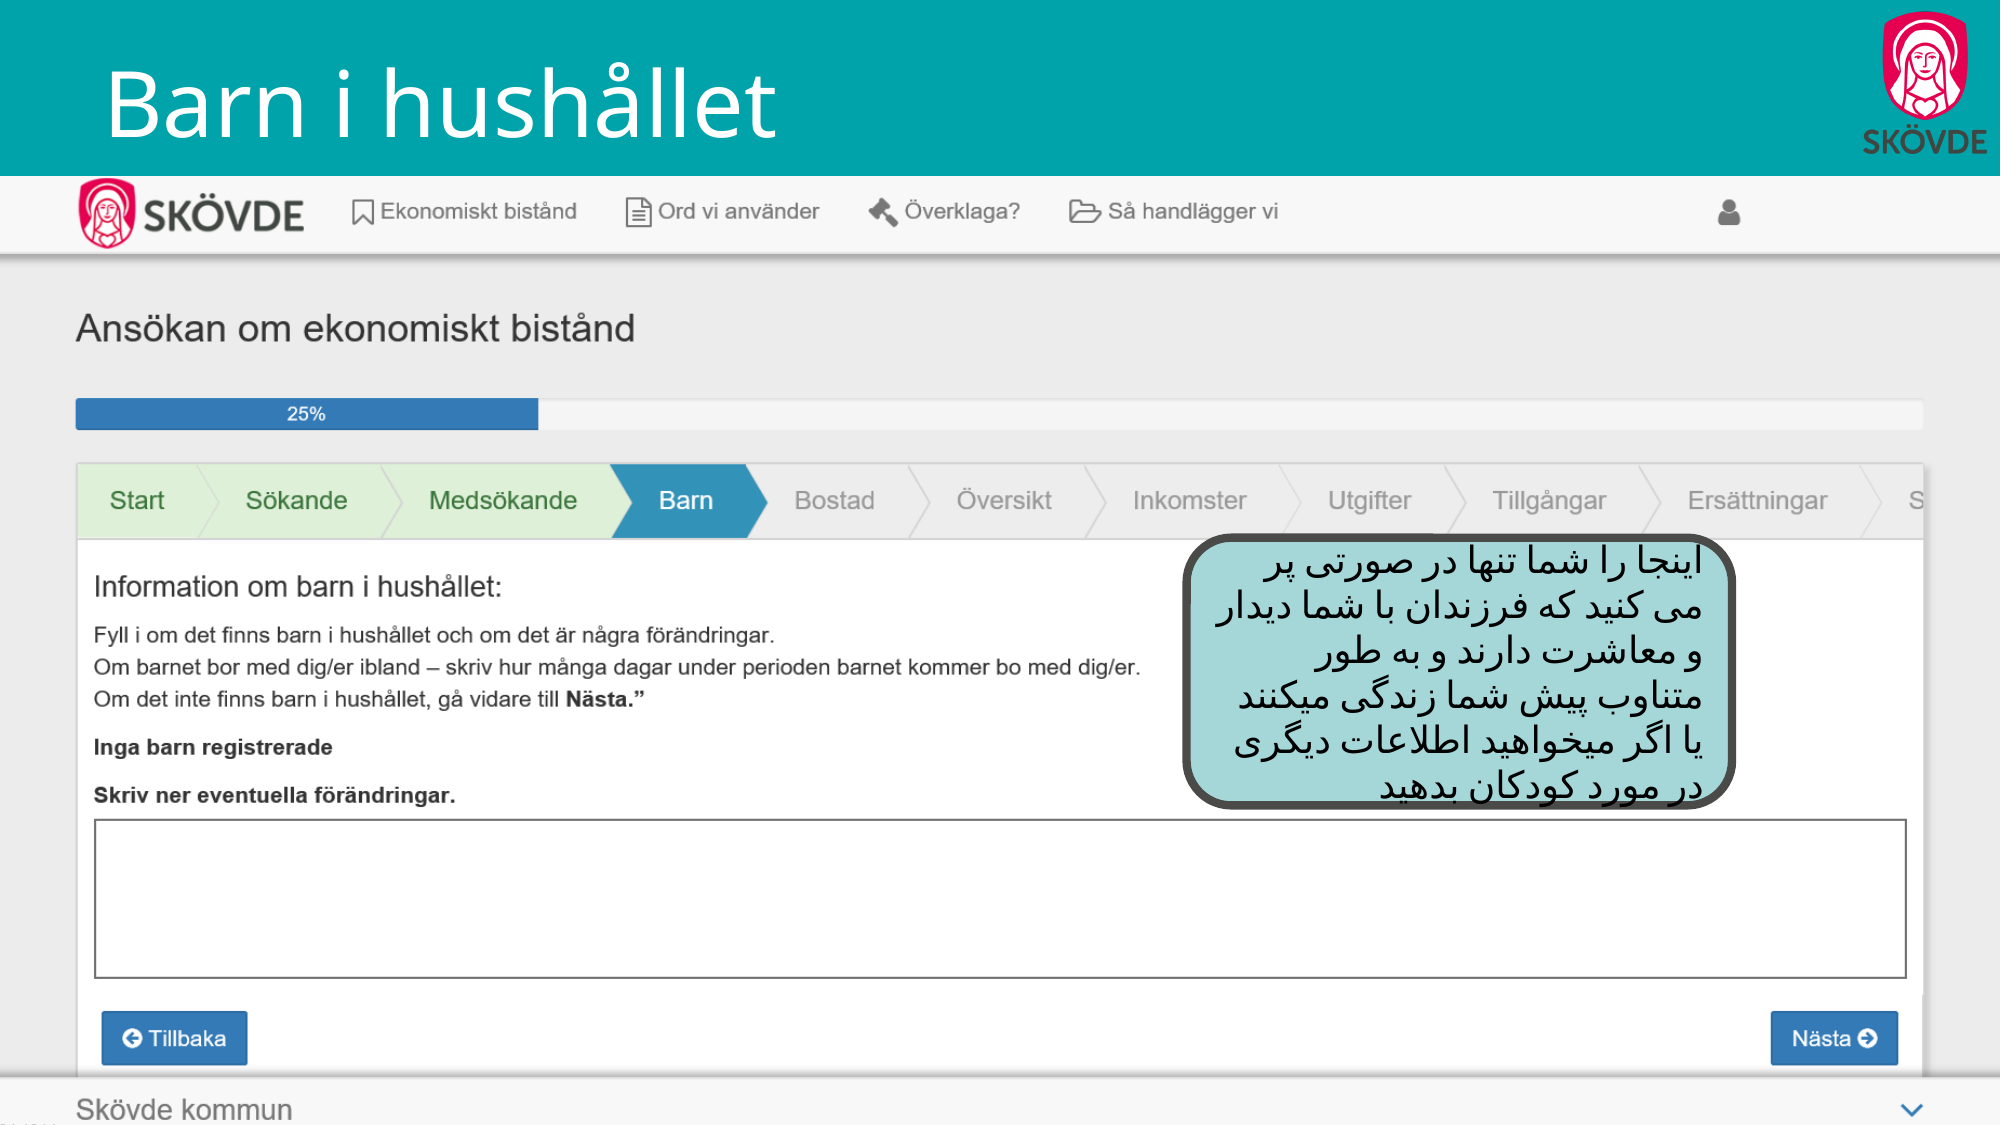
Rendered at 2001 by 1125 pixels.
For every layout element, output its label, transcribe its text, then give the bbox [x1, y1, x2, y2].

picture [0, 176, 2000, 1125]
text_box Barn i hushållet [88, 0, 1633, 165]
picture [1863, 0, 1987, 166]
